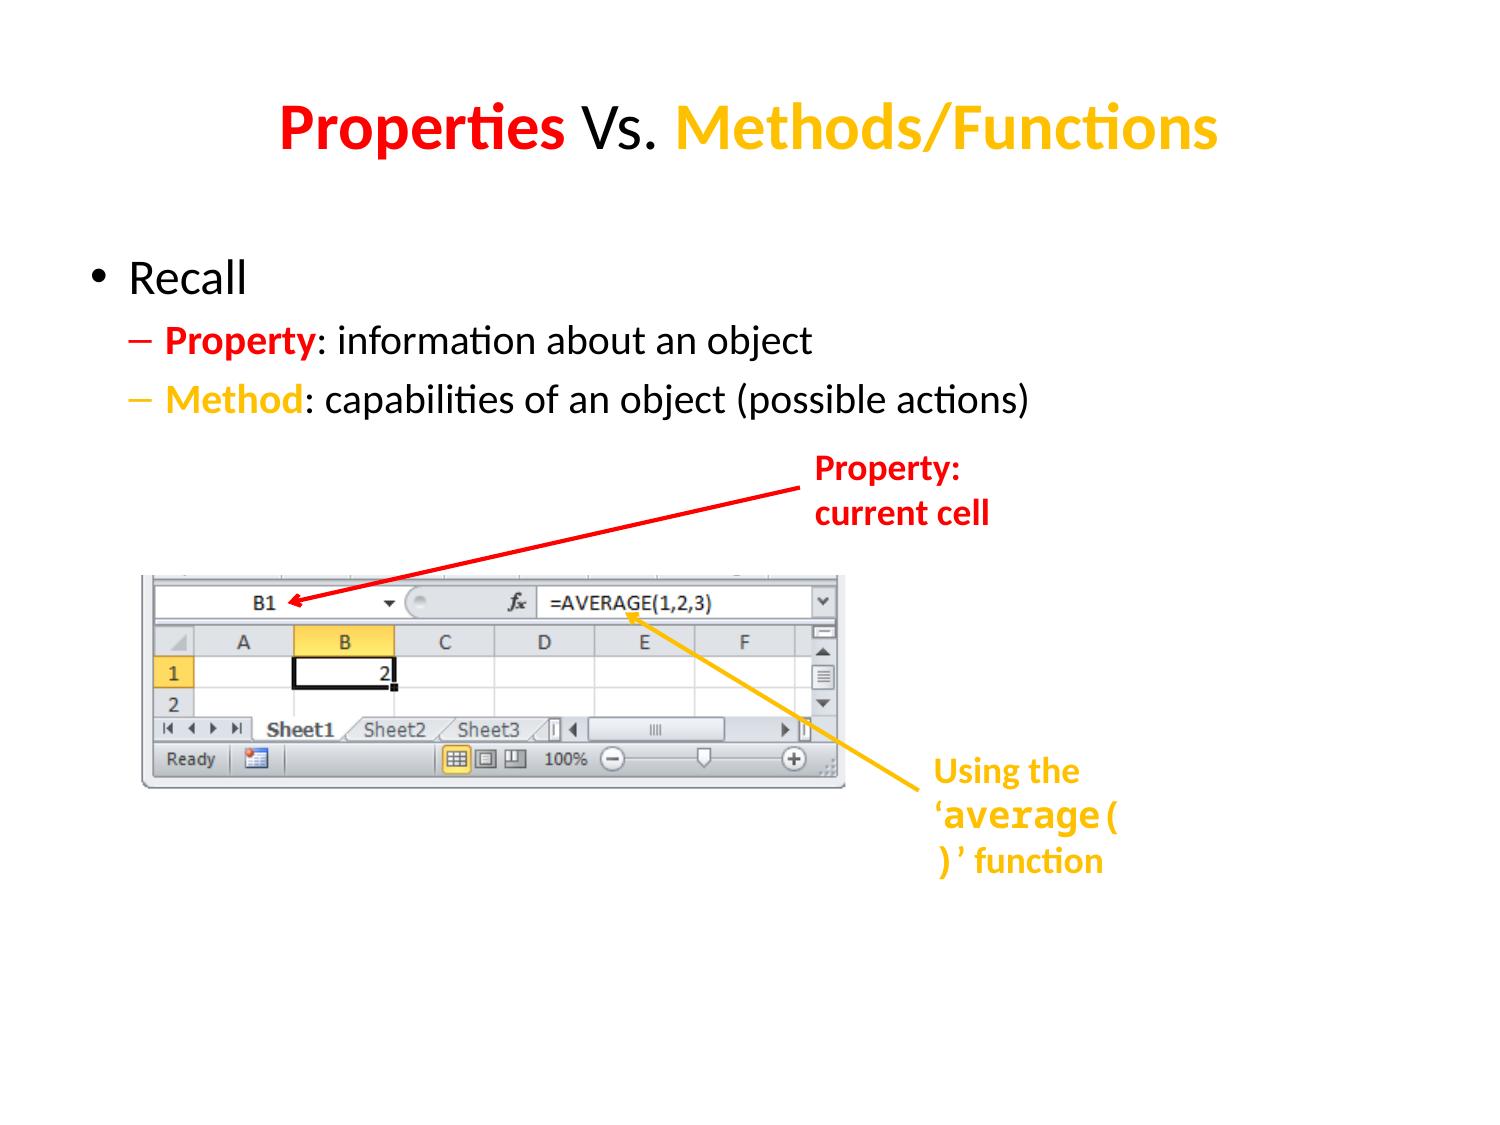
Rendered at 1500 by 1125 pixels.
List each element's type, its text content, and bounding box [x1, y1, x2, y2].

title Properties Vs. Methods/Functions [75, 45, 1425, 200]
picture [137, 574, 846, 792]
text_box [287, 435, 1038, 604]
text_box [624, 612, 1157, 890]
list Recall Property: information about an object Method: capabilities of an object (possible actions) [75, 237, 1425, 1063]
